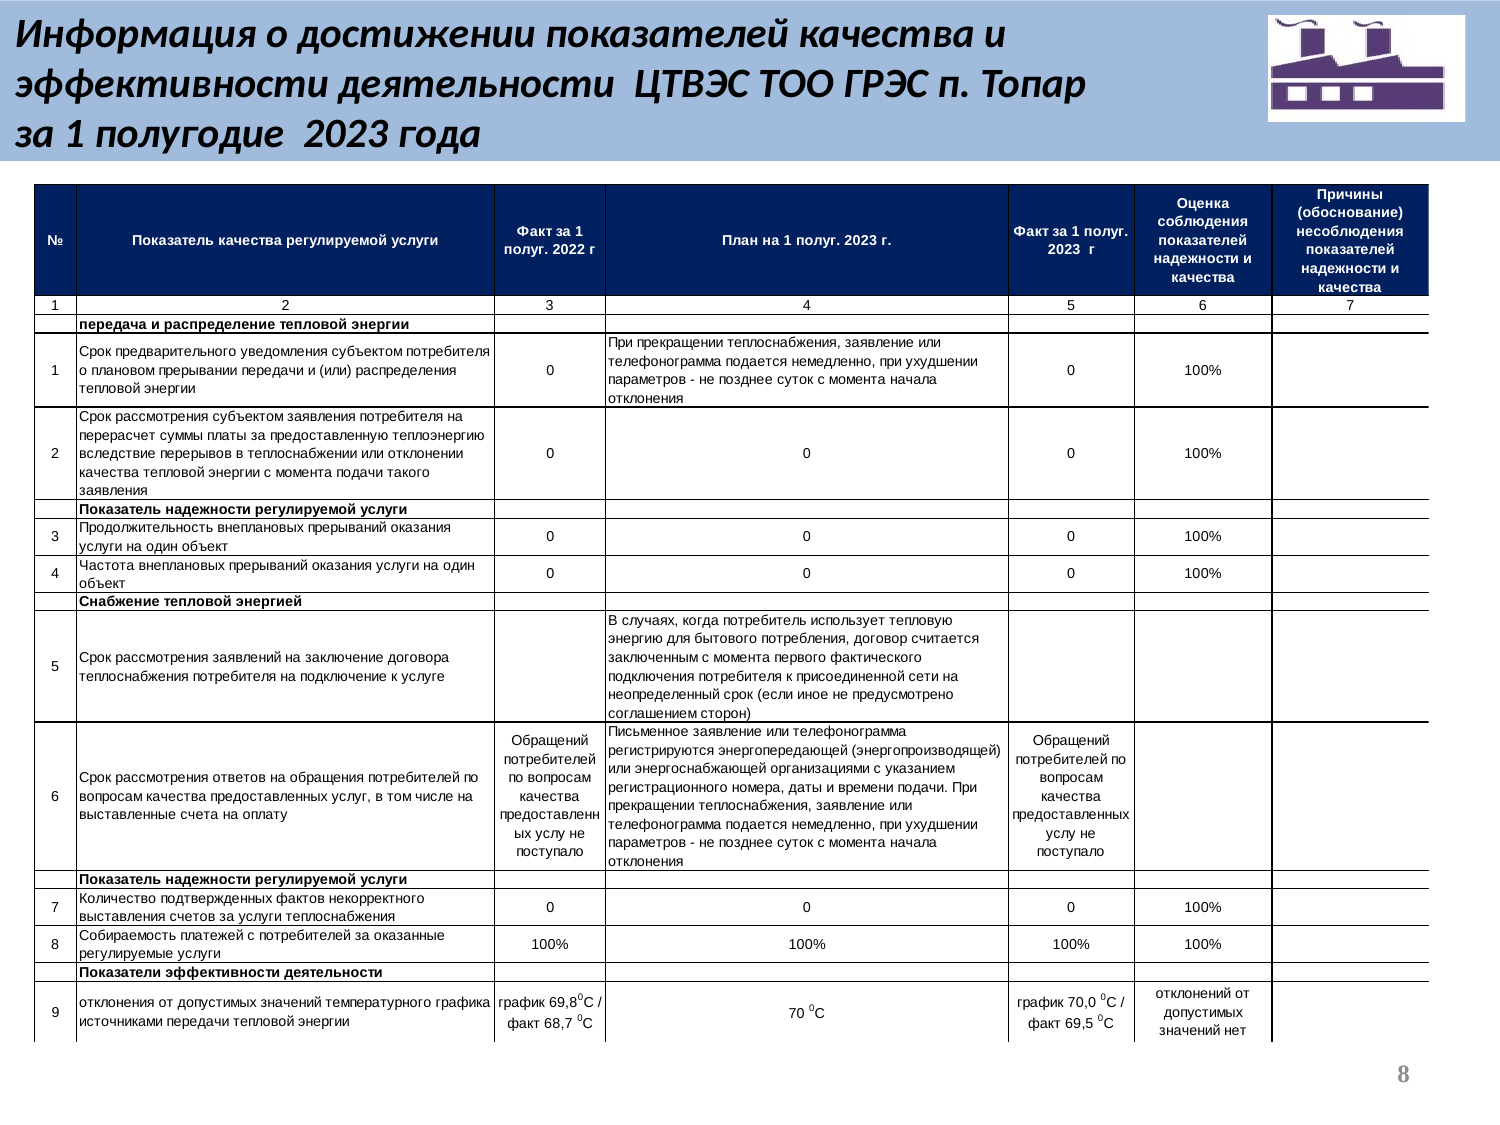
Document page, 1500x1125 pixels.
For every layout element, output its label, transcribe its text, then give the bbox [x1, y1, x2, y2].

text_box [33, 183, 1430, 1043]
text_box Информация о достижении показателей качества и эффективности деятельности ЦТВЭС ТОО ГРЭС п. Топар за 1 полугодие 2023 года [0, 0, 1500, 162]
picture [1252, 14, 1466, 122]
slide_number 8 [1074, 1053, 1425, 1103]
